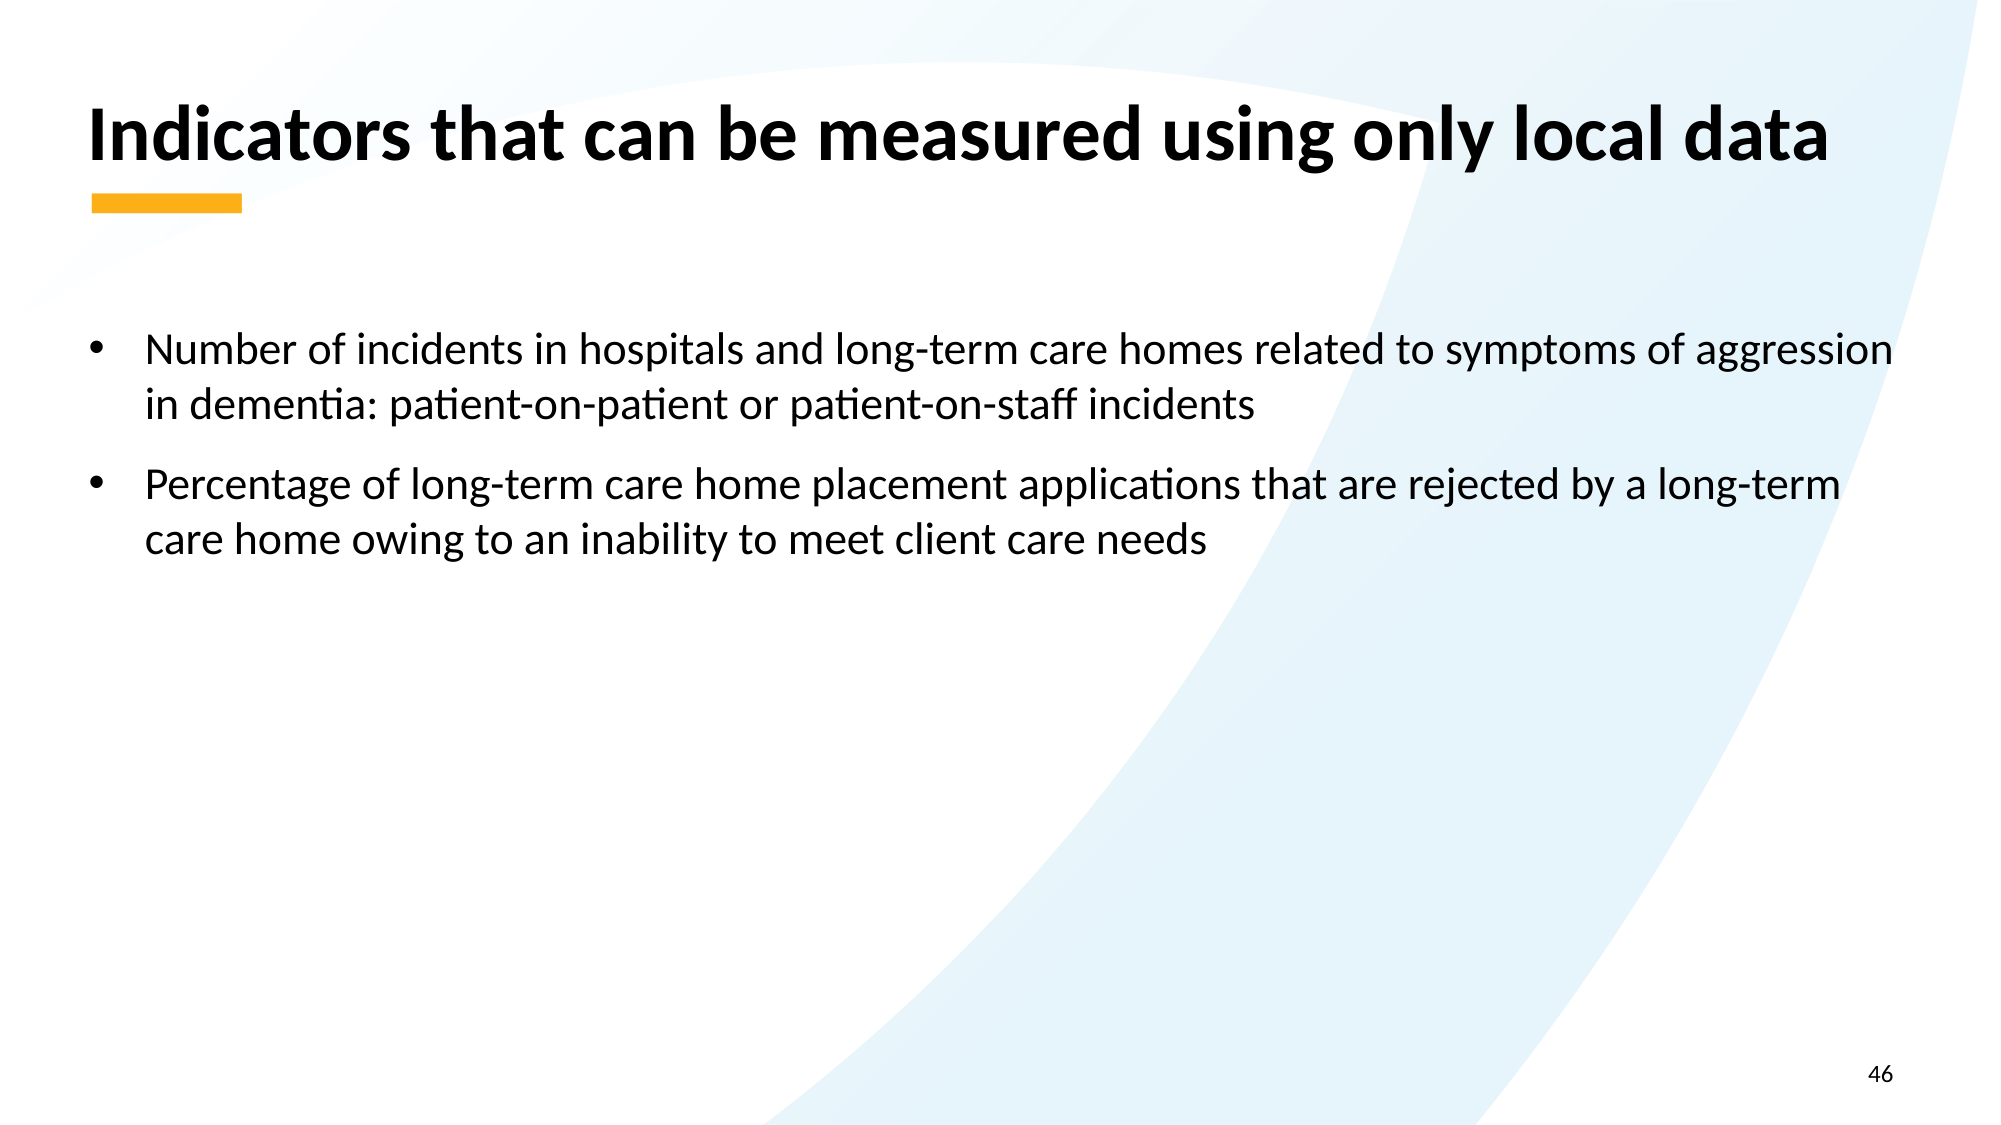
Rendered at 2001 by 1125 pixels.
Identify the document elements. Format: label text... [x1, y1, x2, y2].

title Indicators that can be measured using only local data [87, 77, 1907, 192]
slide_number 46 [1458, 1042, 1909, 1103]
picture [0, 0, 2001, 1125]
list Number of incidents in hospitals and long-term care homes related to symptoms of aggression in dementia: patient-on-patient or patient-on-staff incidents Percentage of long-term care home placement applications that are rejected by a long-term care home owing to an inability to meet client care needs [88, 318, 1908, 1063]
